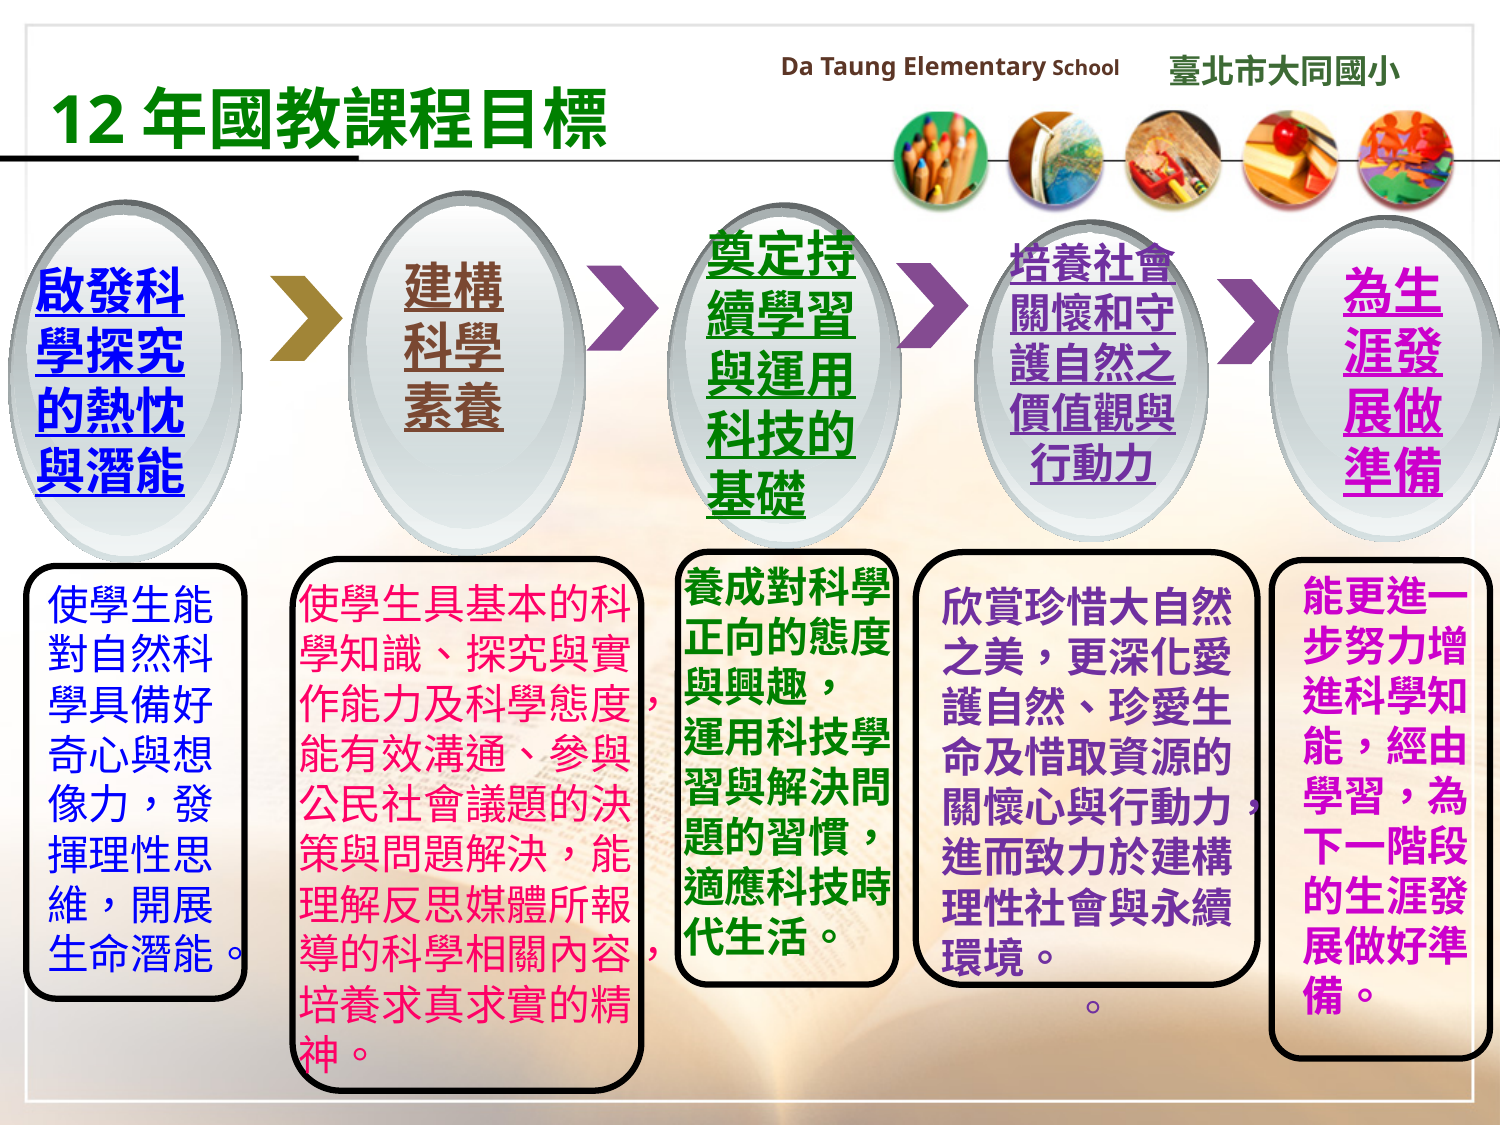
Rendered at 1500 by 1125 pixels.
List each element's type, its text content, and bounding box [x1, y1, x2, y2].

text_box [41, 565, 230, 570]
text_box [973, 219, 1210, 542]
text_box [347, 190, 587, 556]
text_box 能更進一步努力增進科學知能，經由學習，為下一階段的生涯發展做好準備。 [1287, 562, 1500, 1028]
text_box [1269, 214, 1500, 542]
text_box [7, 199, 243, 563]
text_box [269, 275, 343, 361]
title 12年國教課程目標 [0, 70, 1263, 163]
text_box Da Taung Elementary School [714, 42, 1128, 95]
text_box 欣賞珍惜大自然之美，更深化愛護自然、珍愛生命及惜取資源的關懷心與行動力，進而致力於建構理性社會與永續環境。 。 [926, 573, 1261, 1039]
text_box 使學生具基本的科學知識、探究與實作能力及科學態度，能有效溝通、參與公民社會議題的決策與問題解決，能理解反思媒體所報導的科學相關內容，培養求真求實的精神。 [283, 570, 673, 1086]
text_box [1271, 563, 1490, 1059]
text_box [309, 558, 624, 570]
text_box [31, 986, 239, 999]
text_box [902, 263, 969, 349]
text_box 養成對科學正向的態度與興趣， 運用科技學習與解決問題的習慣，適應科技時代生活。 [668, 553, 911, 969]
text_box 臺北市大同國小 [1128, 42, 1416, 102]
text_box [681, 969, 893, 985]
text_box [666, 202, 902, 549]
text_box 使學生能對自然科學具備好奇心與想像力，發揮理性思 維，開展生命潛能。 [19, 570, 243, 986]
picture [0, 0, 1500, 1125]
text_box [915, 552, 1250, 968]
text_box [1216, 279, 1269, 365]
text_box [587, 265, 659, 351]
text_box [319, 1086, 615, 1091]
